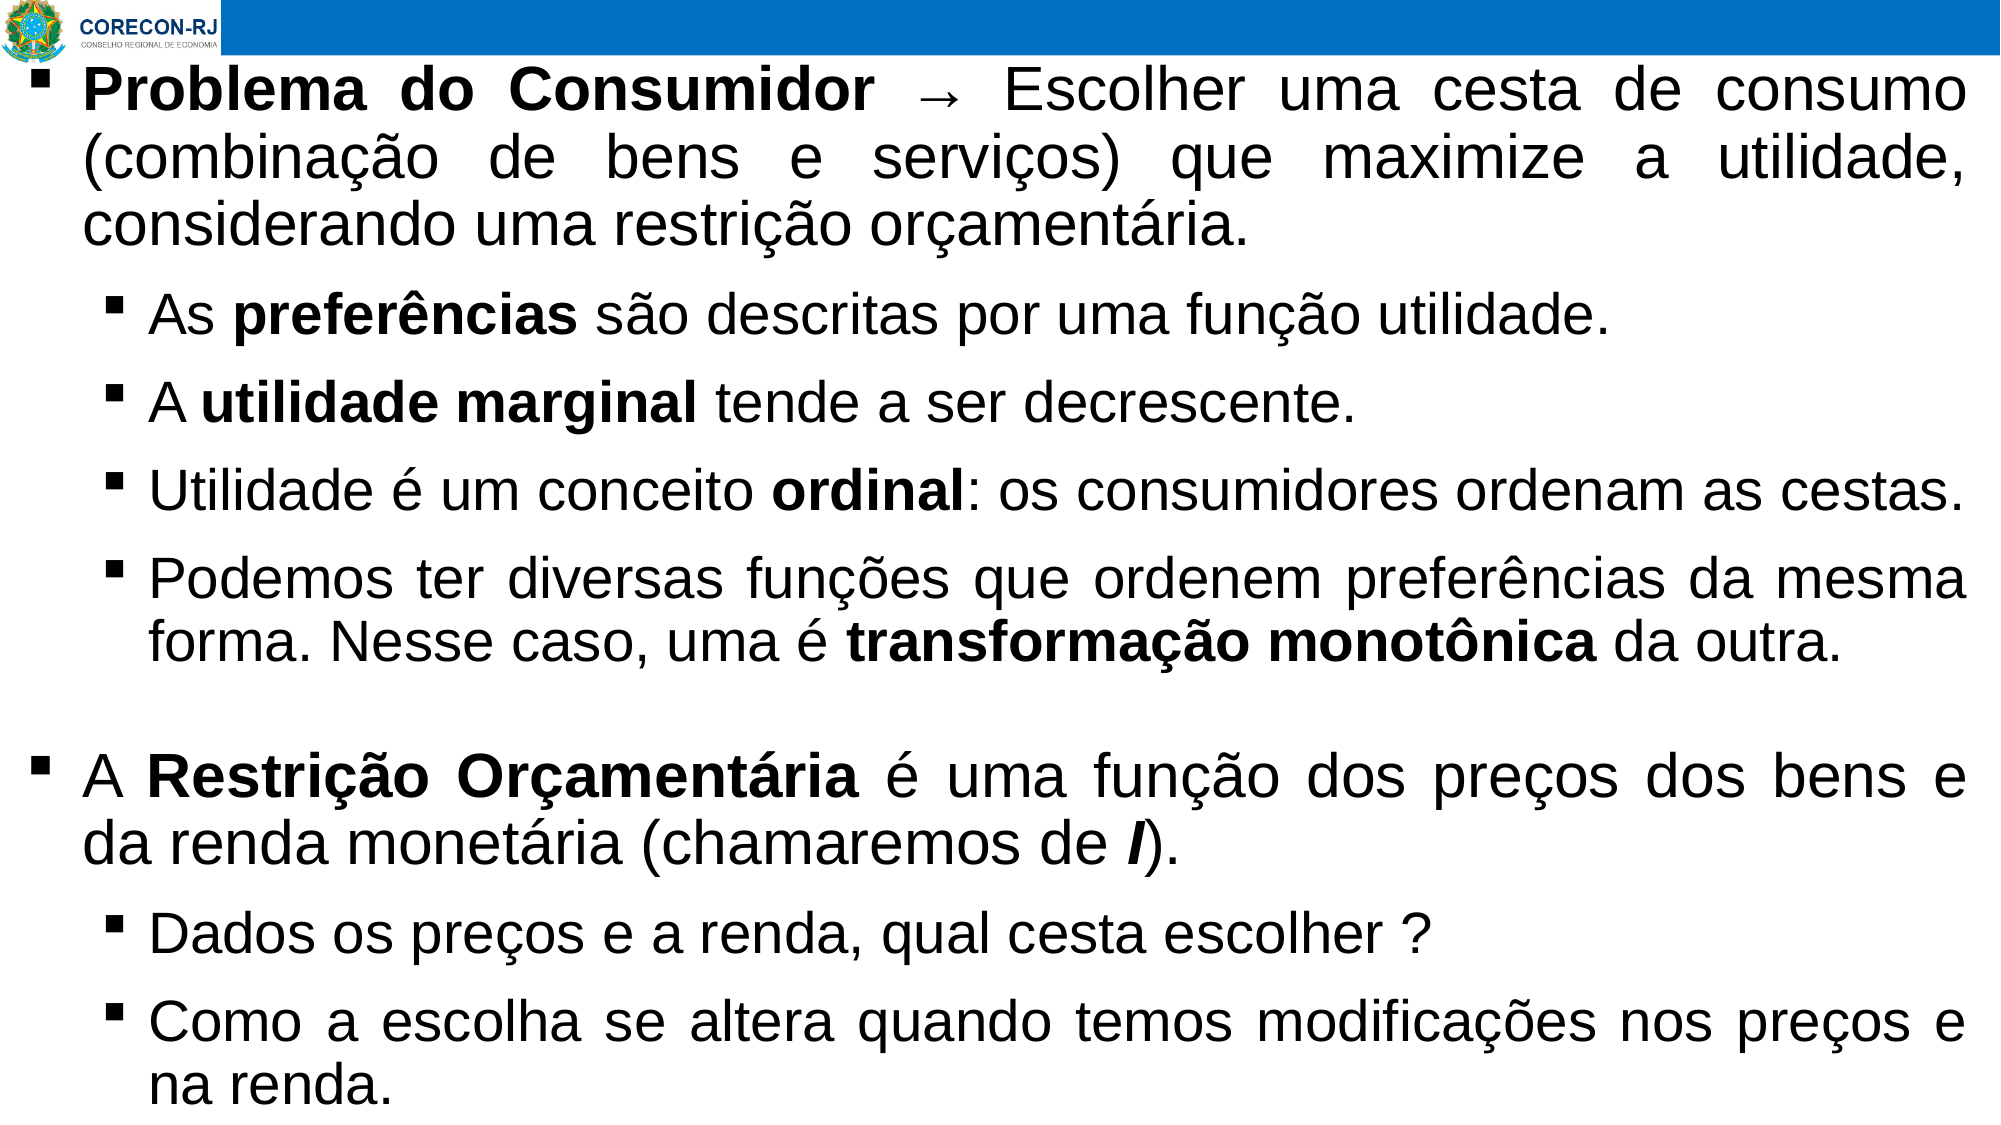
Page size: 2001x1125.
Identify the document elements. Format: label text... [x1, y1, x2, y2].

list Problema do Consumidor → Escolher uma cesta de consumo (combinação de bens e serviços) que maximize a utilidade, considerando uma restrição orçamentária. As preferências são descritas por uma função utilidade. A utilidade marginal tende a ser decrescente. Utilidade é um conceito ordinal: os consumidores ordenam as cestas. Podemos ter diversas funções que ordenem preferências da mesma forma. Nesse caso, uma é transformação monotônica da outra. A Restrição Orçamentária é uma função dos preços dos bens e da renda monetária (chamaremos de I). Dados os preços e a renda, qual cesta escolher ? Como a escolha se altera quando temos modificações nos preços e na renda. [10, 49, 1986, 852]
picture [0, 0, 221, 65]
